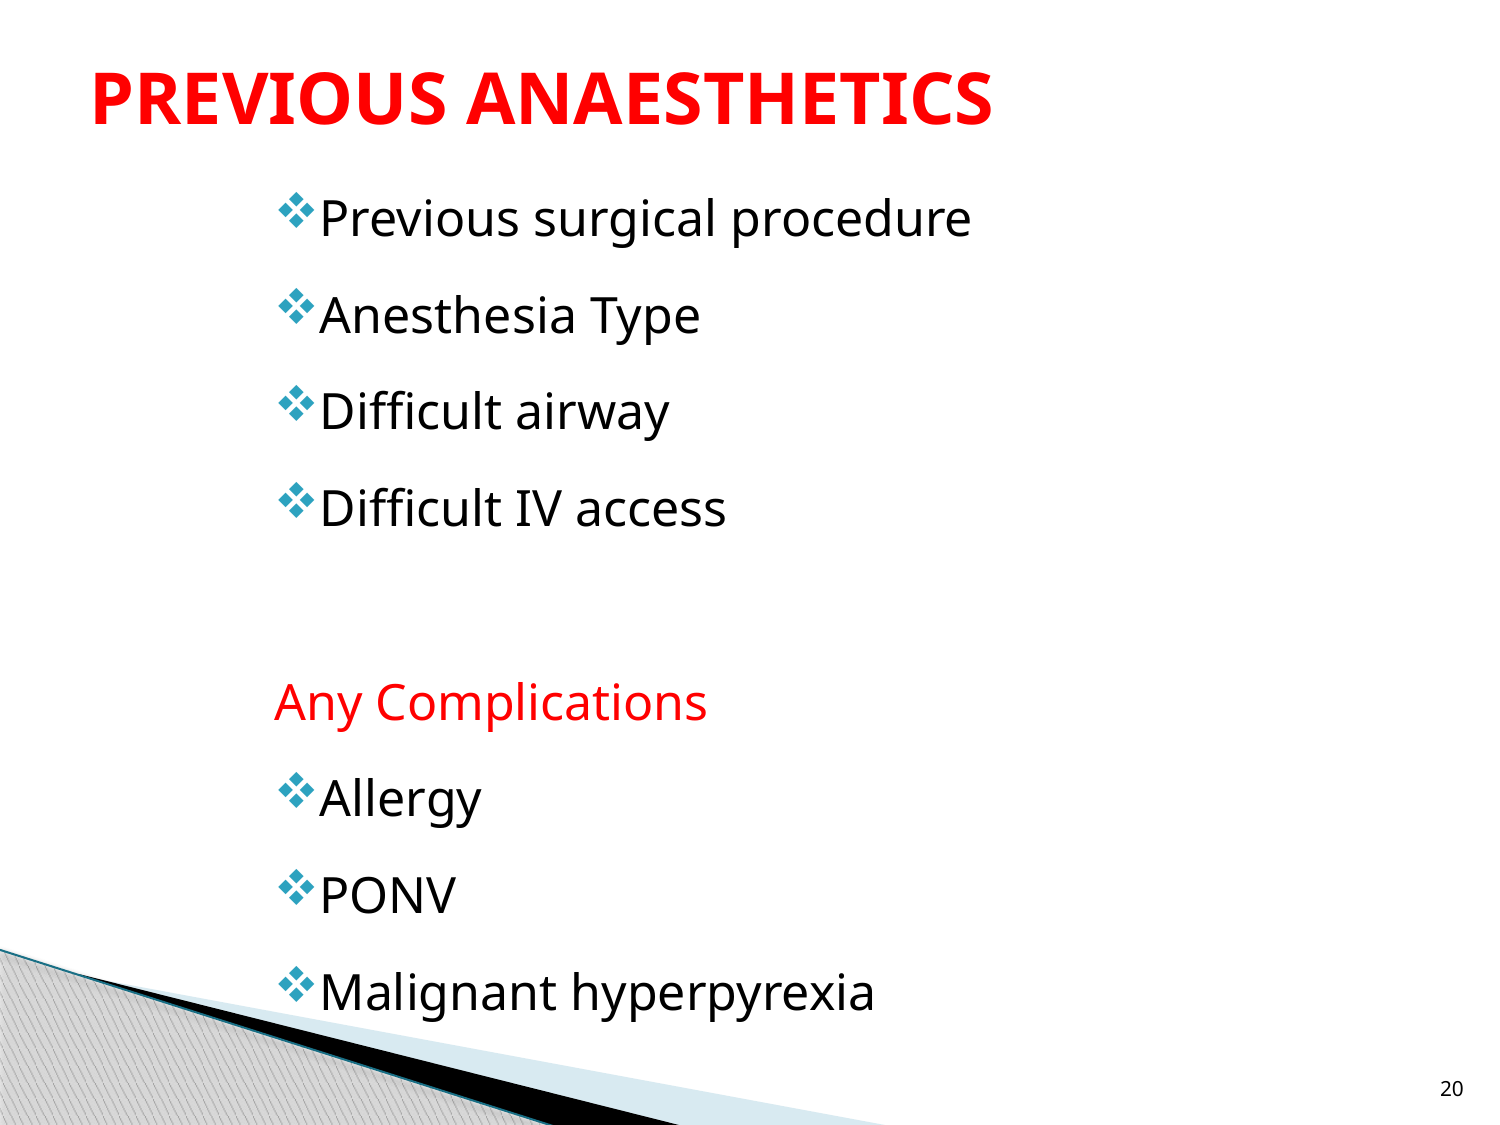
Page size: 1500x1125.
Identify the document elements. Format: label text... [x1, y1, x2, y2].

slide_number 20 [1418, 1051, 1479, 1112]
title PREVIOUS ANAESTHETICS [75, 45, 1425, 233]
list Previous surgical procedure Anesthesia Type Difficult airway Difficult IV access Any Complications Allergy PONV Malignant hyperpyrexia [194, 149, 1500, 1035]
